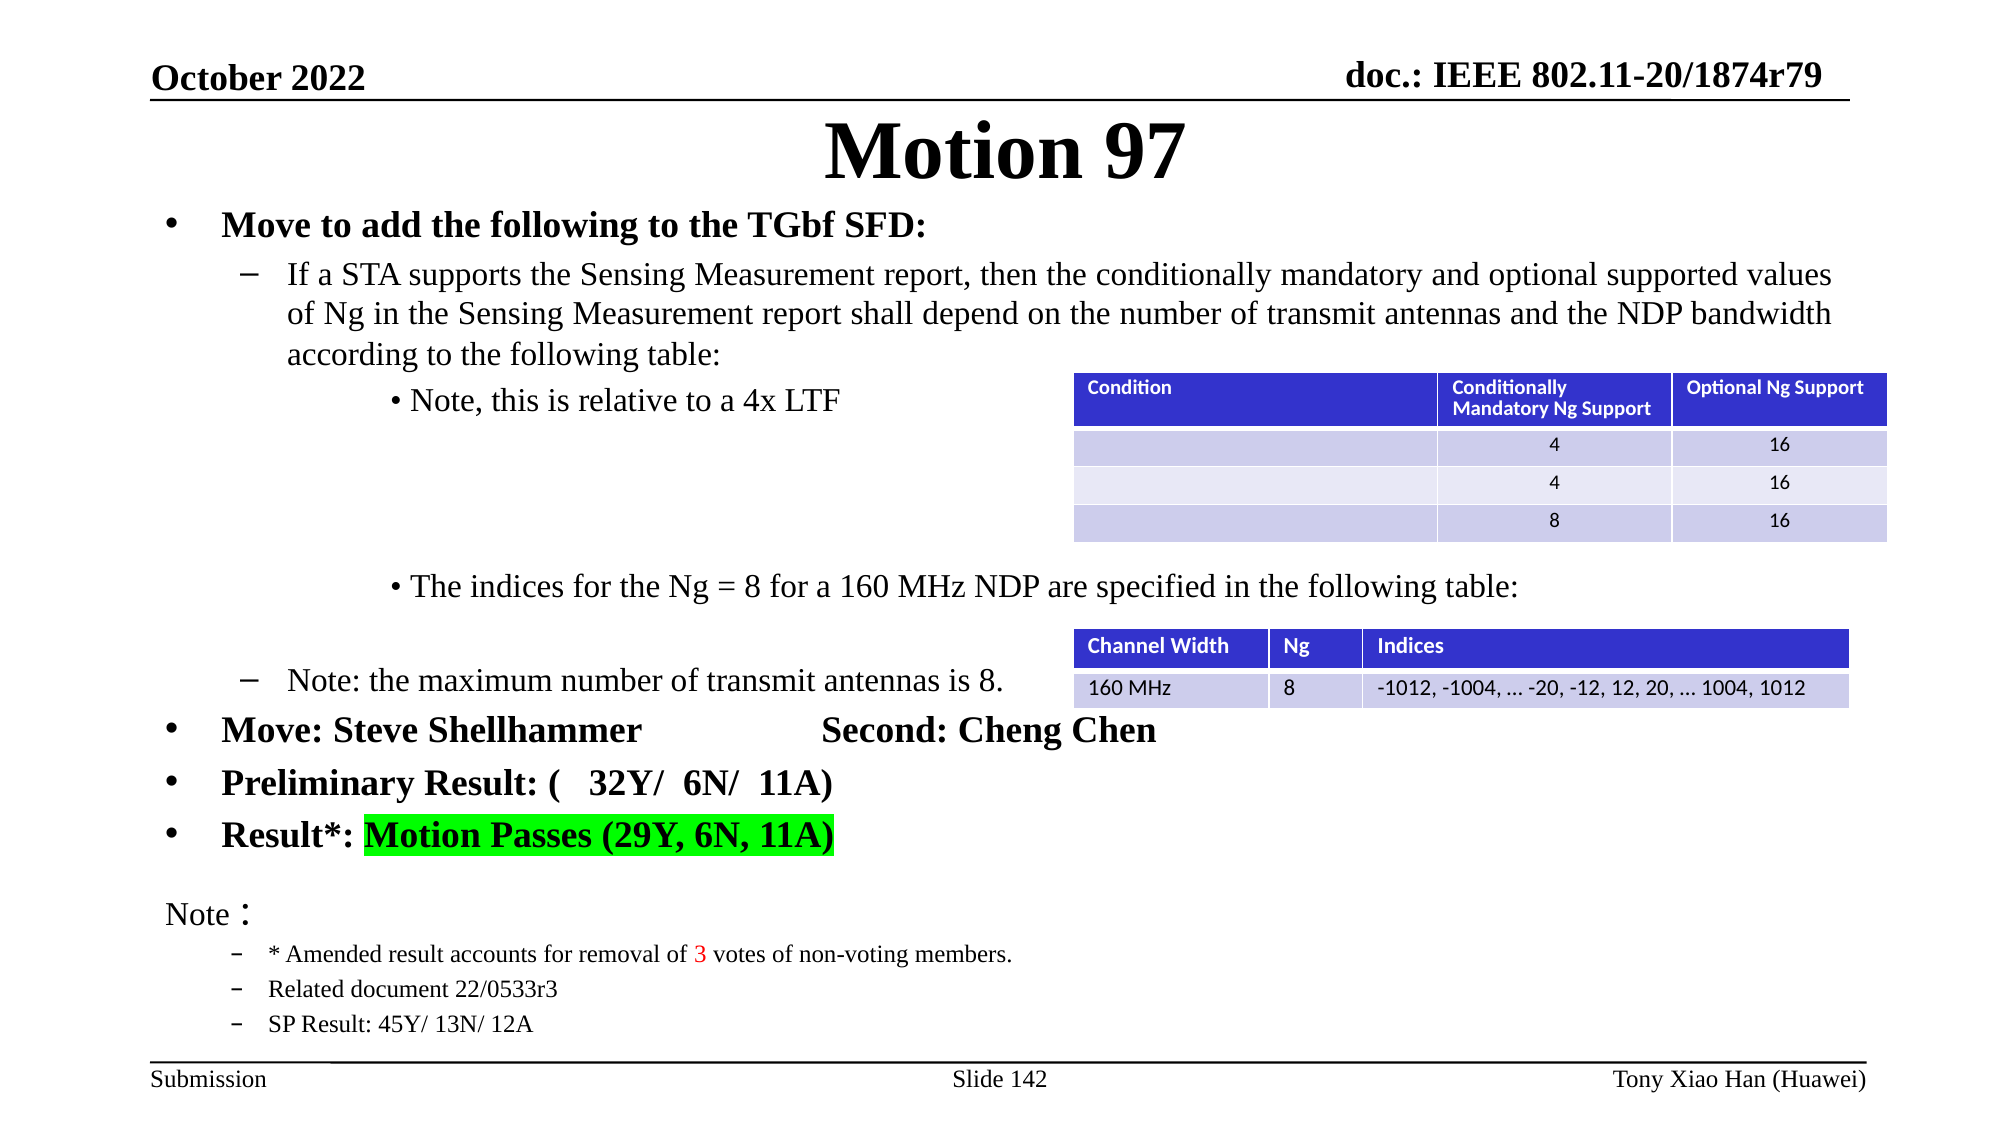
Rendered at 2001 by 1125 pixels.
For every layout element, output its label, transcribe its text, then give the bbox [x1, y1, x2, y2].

table_header Channel Width [1074, 629, 1268, 668]
table_cell 8 [1270, 674, 1362, 708]
table_cell -1012, -1004, … -20, -12, 12, 20, … 1004, 1012 [1363, 674, 1849, 708]
table_header Indices [1363, 629, 1849, 668]
text_box Motion 97 [368, 87, 1644, 162]
table_header Ng [1270, 629, 1362, 668]
table_cell 160 MHz [1074, 674, 1268, 708]
text_box Move to add the following to the TGbf SFD: If a STA supports the Sensing Measurement report, then the conditionally mandatory and optional supported values of Ng in the Sensing Measurement report shall depend on the number of transmit antennas and the NDP bandwidth according to the following table: • Note, this is relative to a 4x LTF • The indices for the Ng = 8 for a 160 MHz NDP are specified in the following table: Note: the maximum number of transmit antennas is 8. Move: Steve Shellhammer Second: Cheng Chen Preliminary Result: ( 32Y/ 6N/ 11A) Result*: Motion Passes (29Y, 6N, 11A) Note： * Amended result accounts for removal of 3 votes of non-voting members. Related document 22/0533r3 SP Result: 45Y/ 13N/ 12A [150, 162, 1850, 875]
